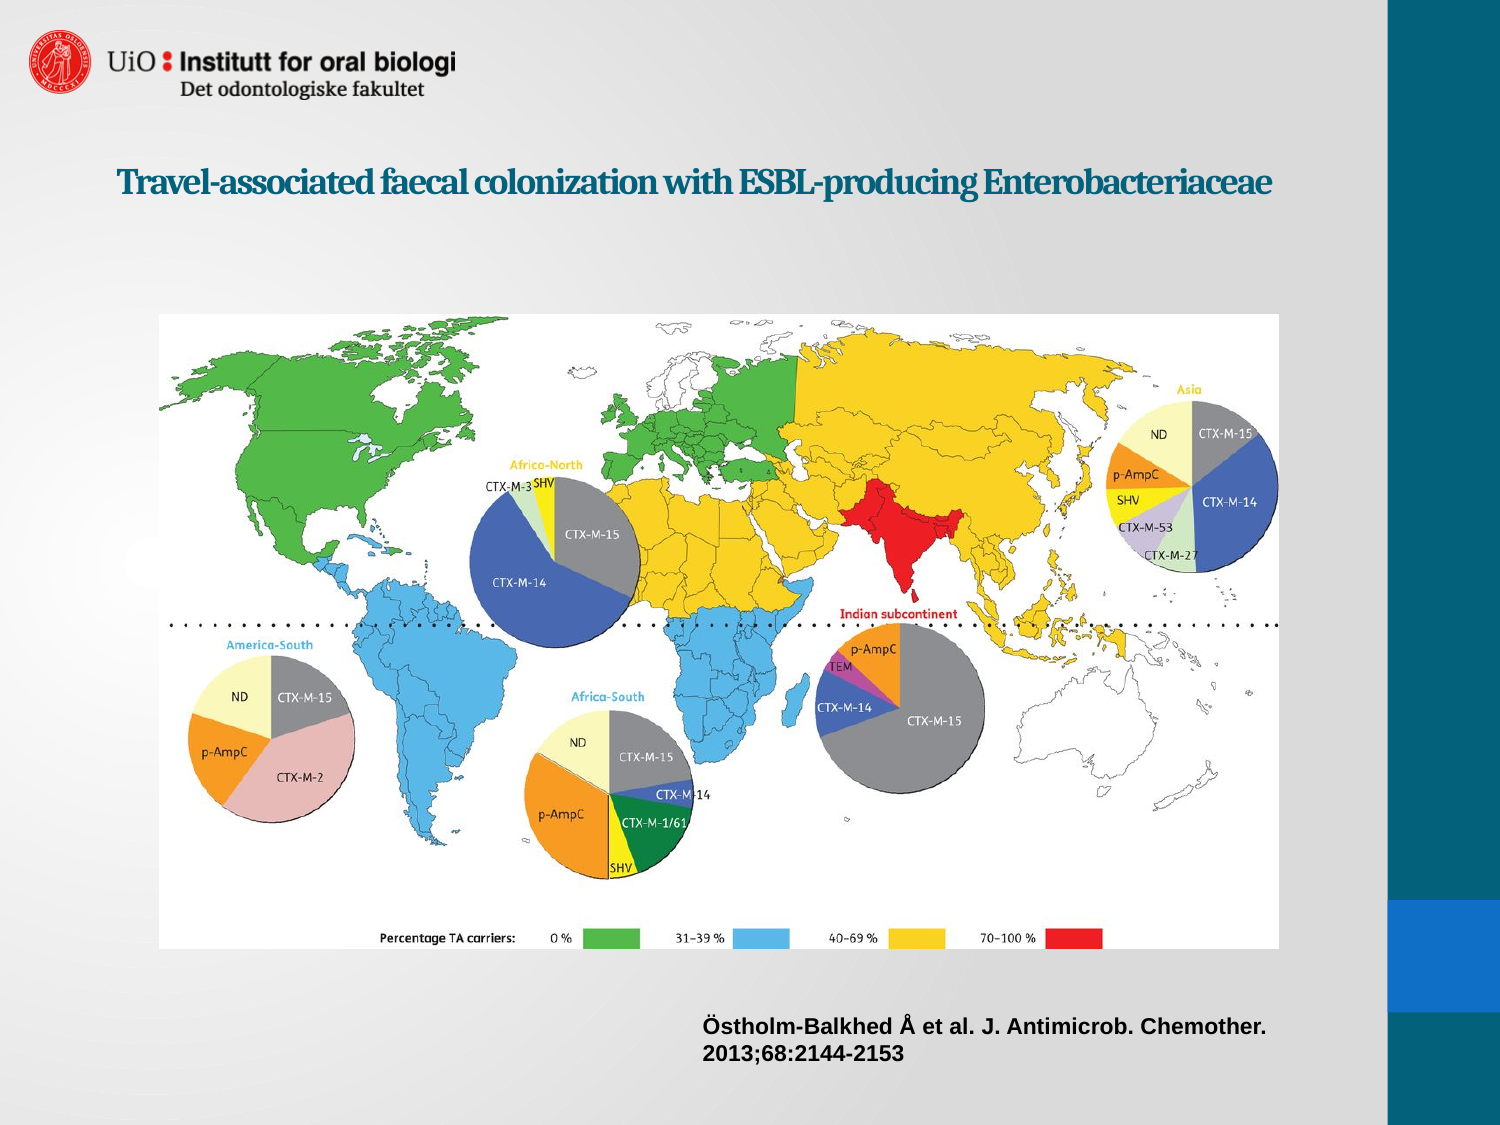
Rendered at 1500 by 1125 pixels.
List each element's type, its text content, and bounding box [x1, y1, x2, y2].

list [158, 313, 1279, 950]
title Travel-associated faecal colonization with ESBL-producing Enterobacteriaceae [101, 160, 1341, 244]
text_box Östholm-Balkhed Å et al. J. Antimicrob. Chemother. 2013;68:2144-2153 [702, 1011, 1346, 1063]
picture [28, 30, 455, 101]
